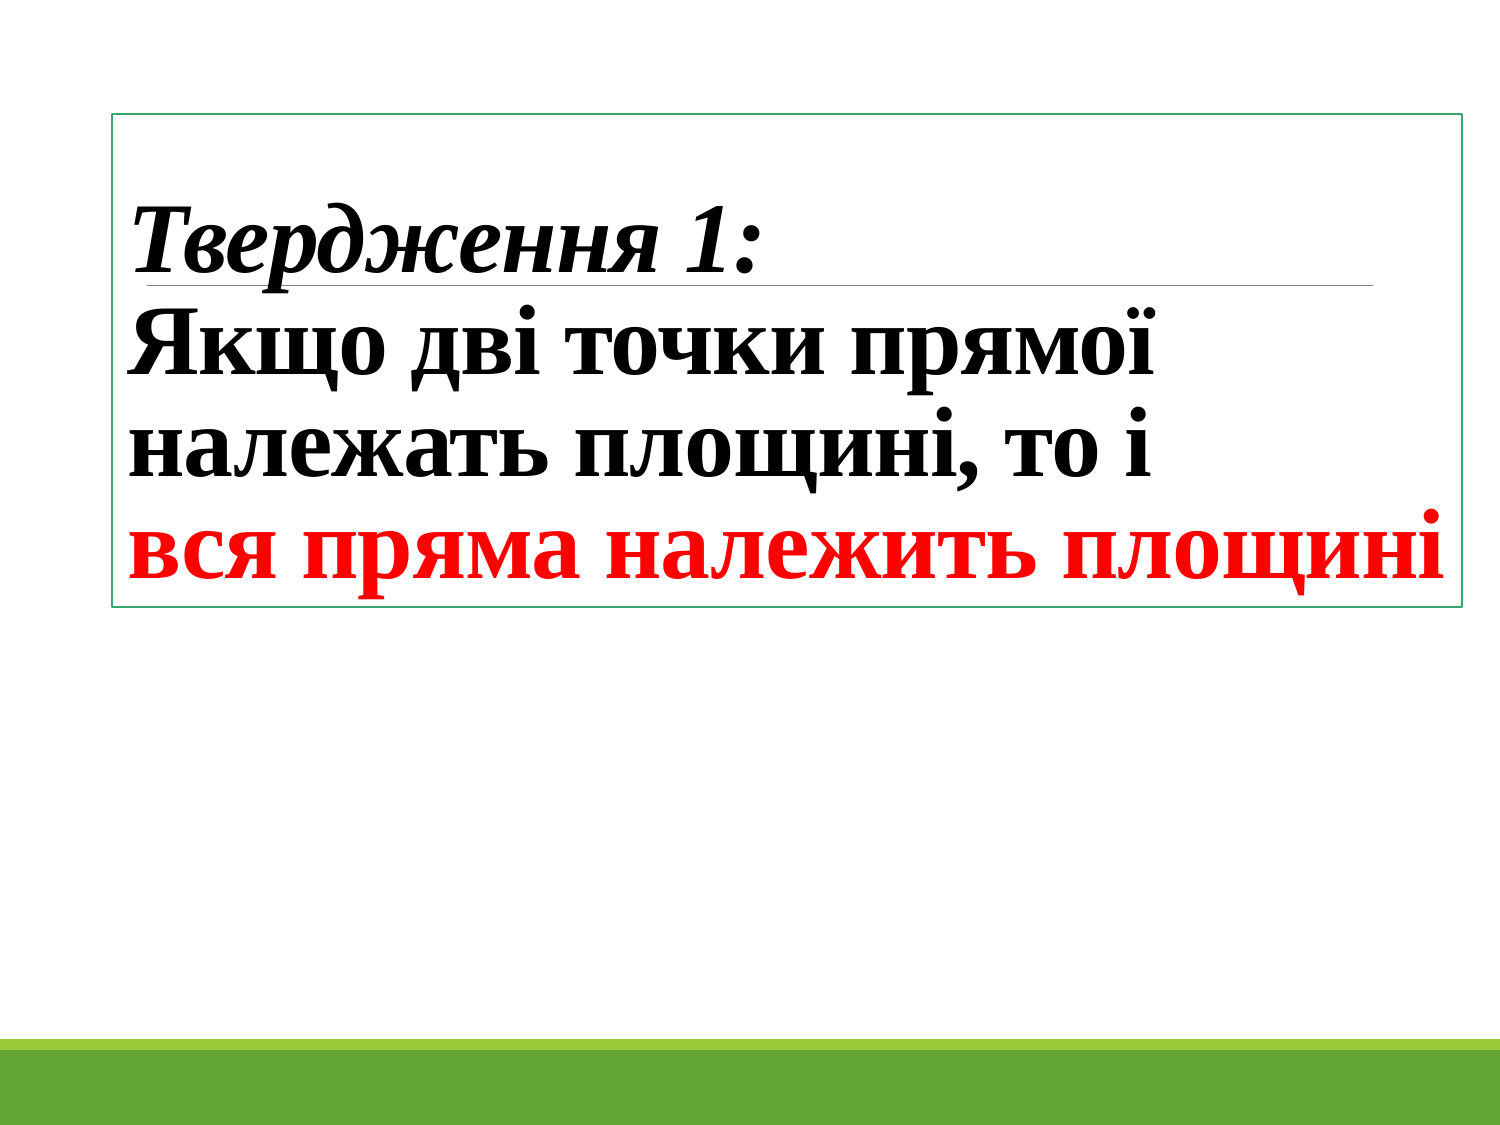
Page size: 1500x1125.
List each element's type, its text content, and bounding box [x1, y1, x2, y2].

title Твердження 1: Якщо дві точки прямої належать площині, то і вся пряма належить площині [111, 113, 1463, 608]
